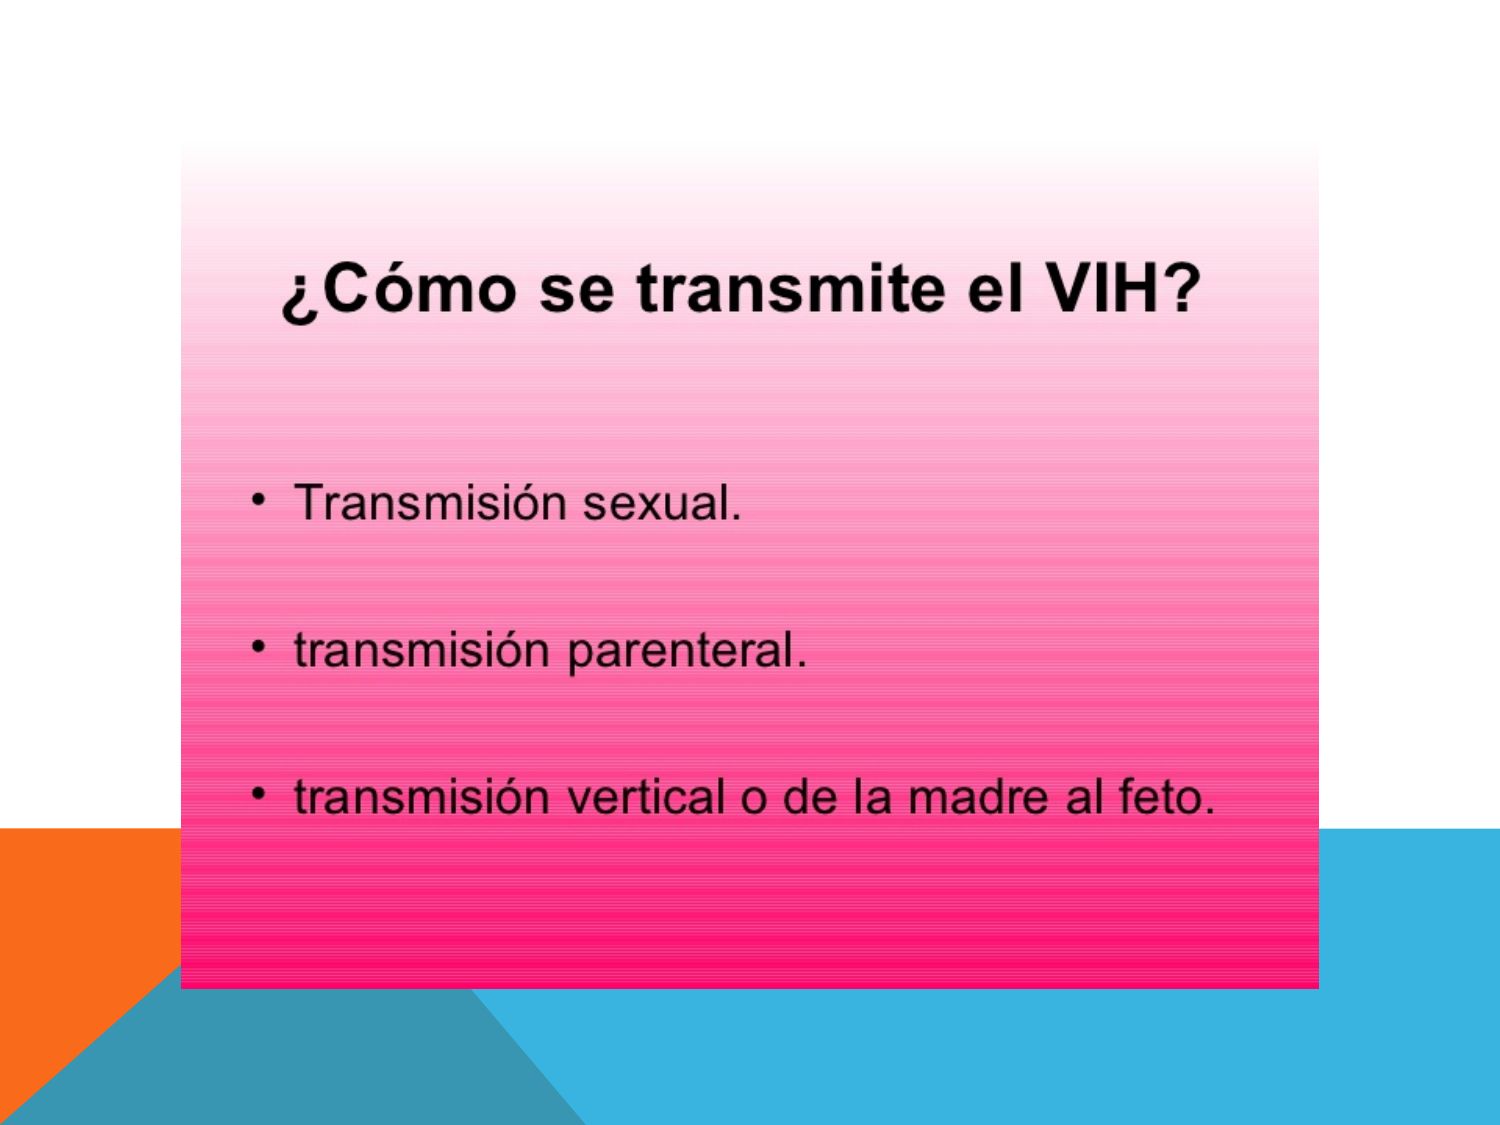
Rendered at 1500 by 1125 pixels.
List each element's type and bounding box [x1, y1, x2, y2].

picture [180, 135, 1319, 990]
